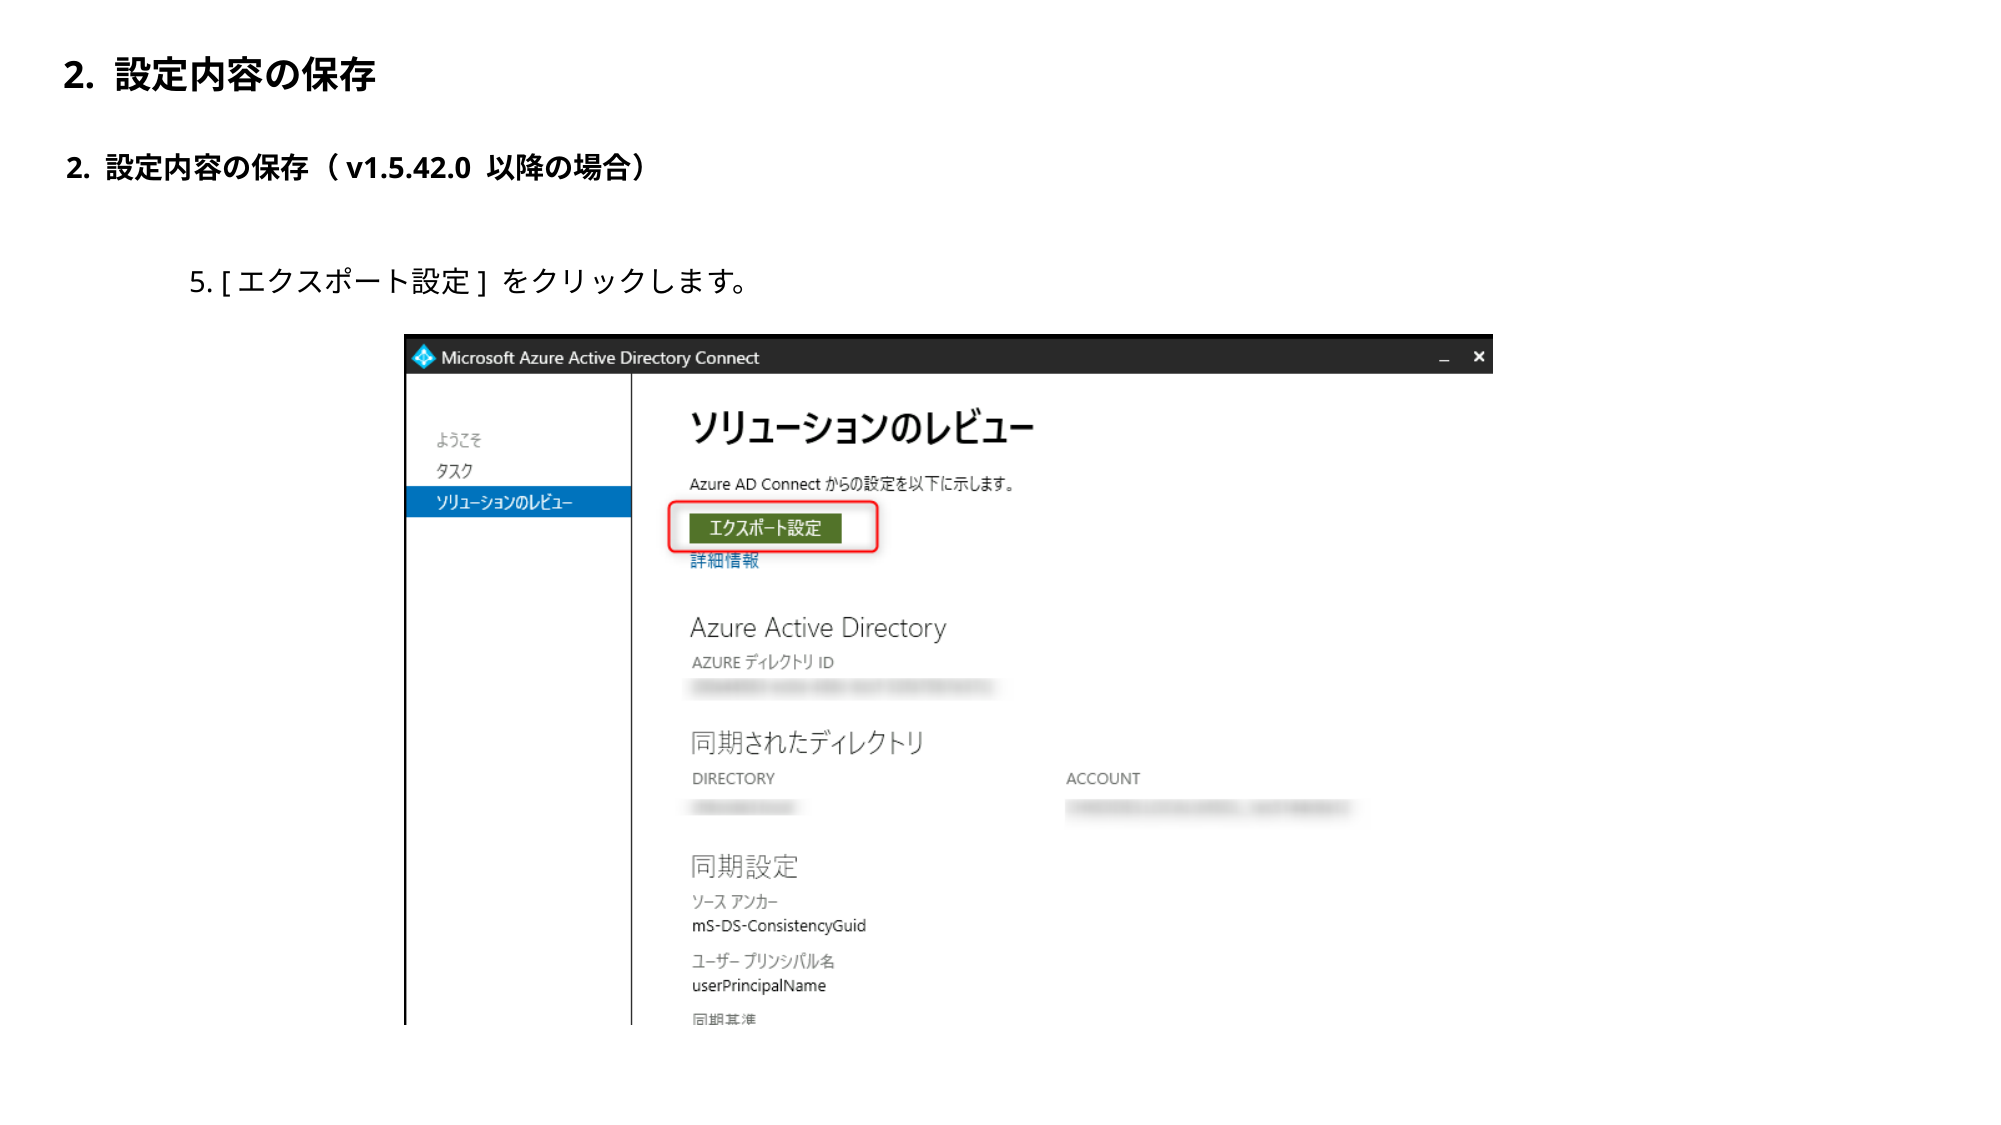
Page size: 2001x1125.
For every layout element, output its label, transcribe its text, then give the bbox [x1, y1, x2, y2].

text_box 2. 設定内容の保存 [48, 43, 1912, 103]
text_box 5. [エクスポート設定] をクリックします。 [174, 256, 1262, 306]
picture [404, 334, 1493, 1025]
text_box 2. 設定内容の保存（v1.5.42.0 以降の場合） [51, 142, 1186, 227]
